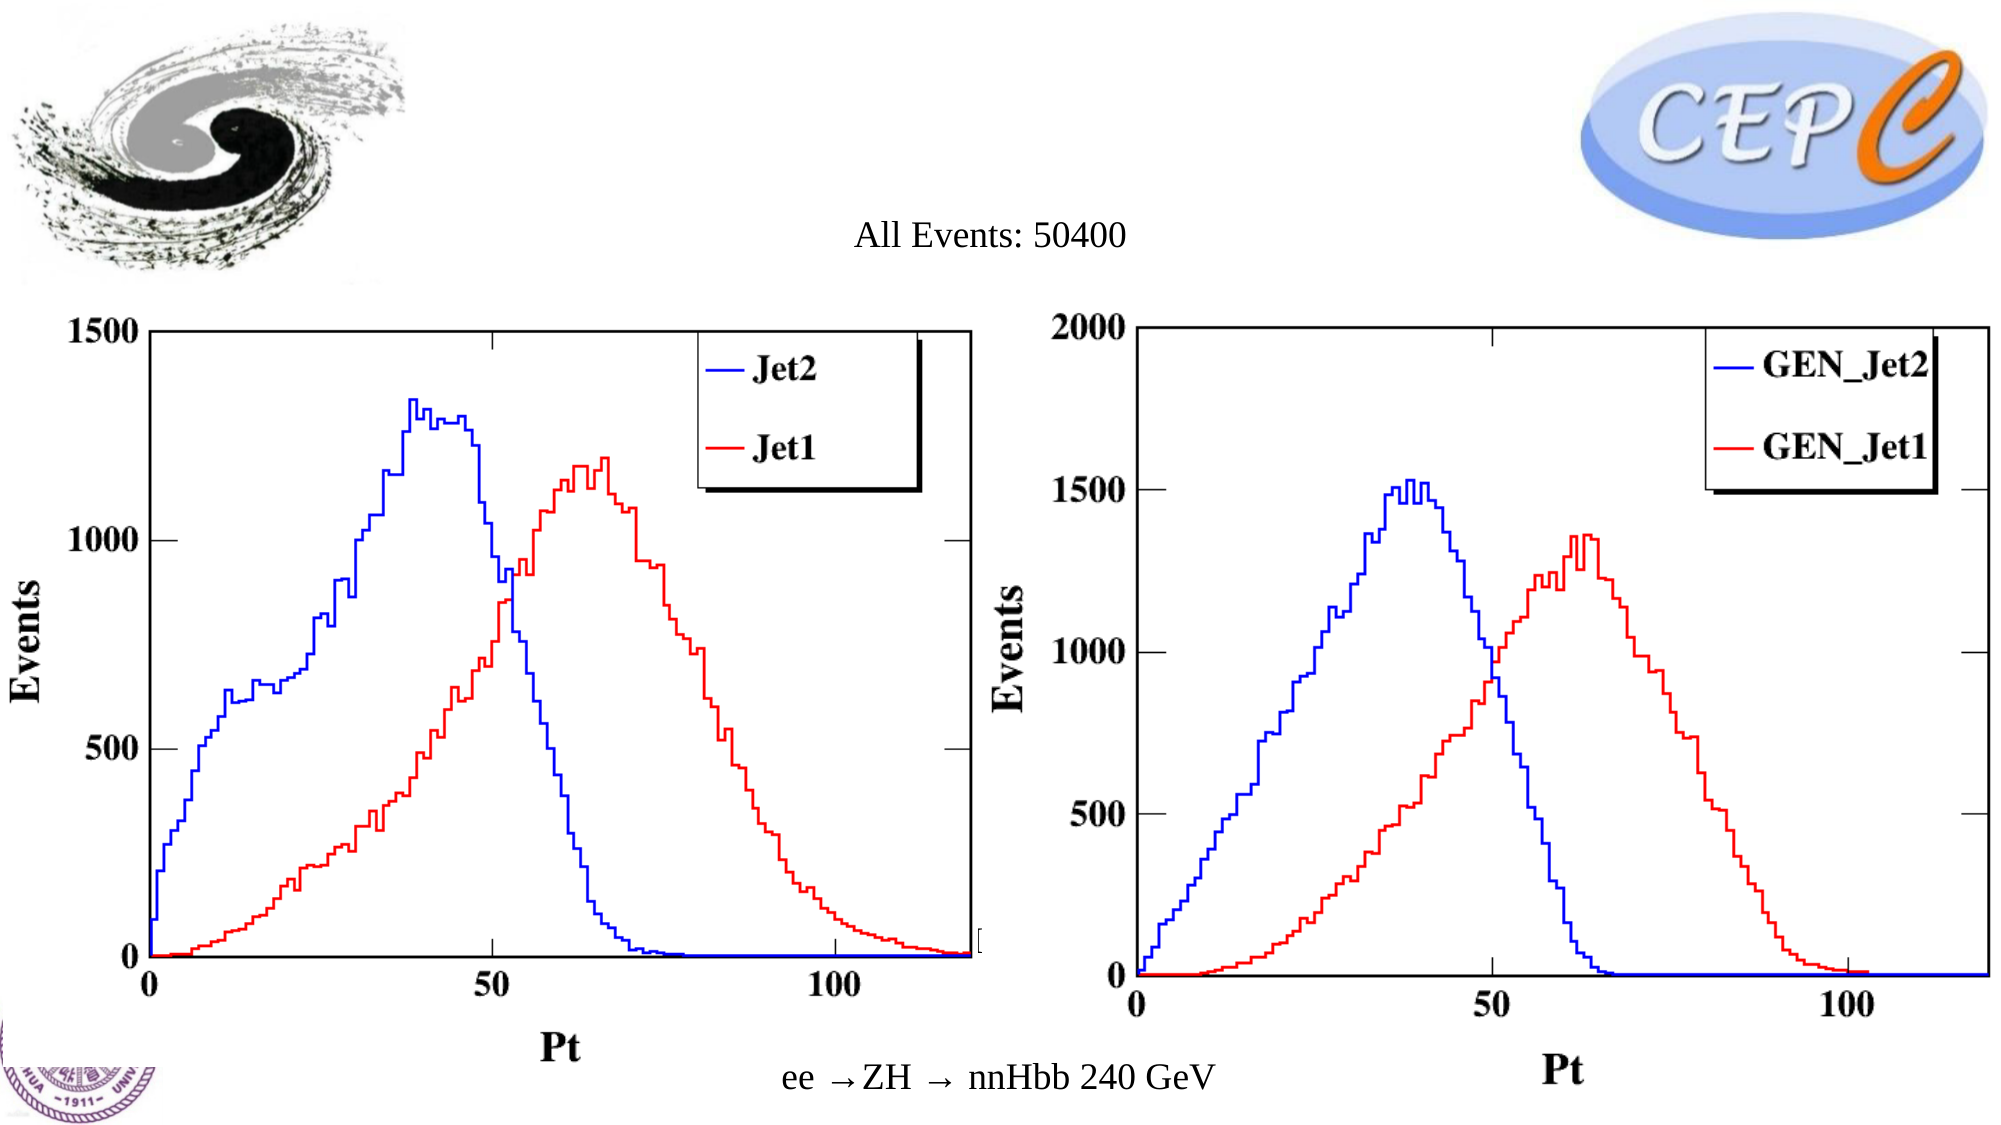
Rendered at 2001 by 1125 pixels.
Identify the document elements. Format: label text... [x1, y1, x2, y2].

text_box ee →ZH → nnHbb 240 GeV [766, 1044, 1262, 1105]
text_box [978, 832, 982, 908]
text_box All Events: 50400 [838, 202, 1161, 263]
picture [1572, 0, 2000, 250]
picture [982, 286, 1999, 1090]
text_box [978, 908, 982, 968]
picture [0, 0, 978, 1125]
